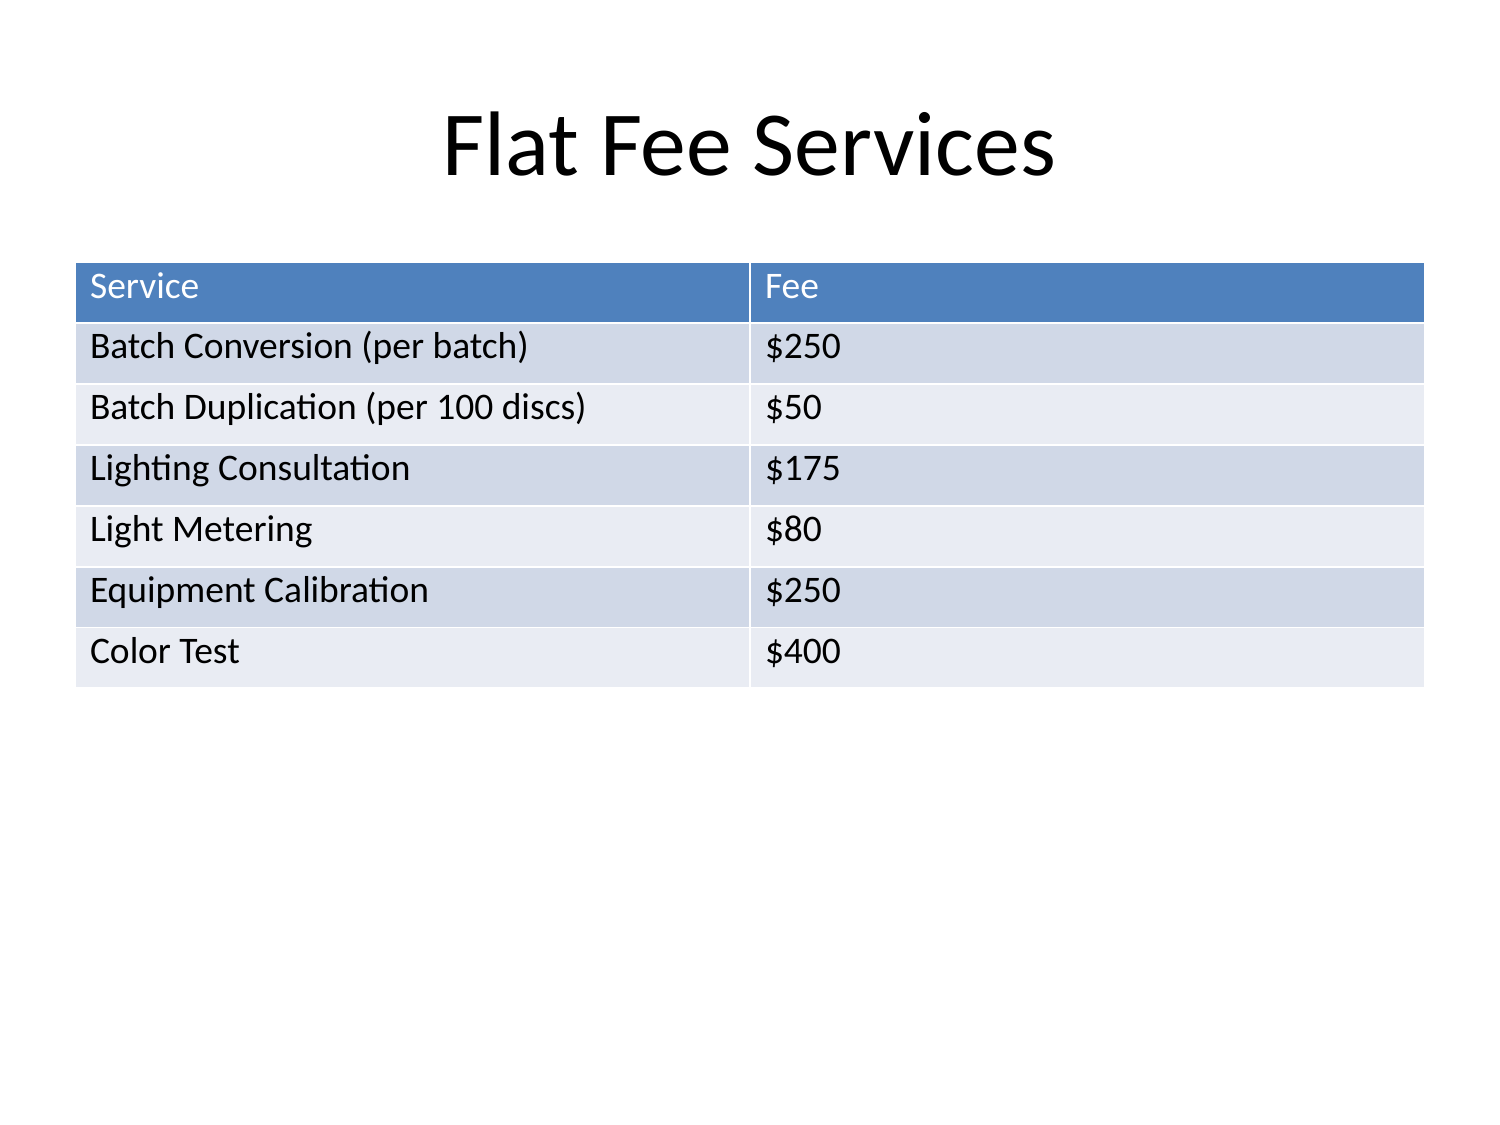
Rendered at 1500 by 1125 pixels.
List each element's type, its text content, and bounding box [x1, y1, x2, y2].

table_cell $250 [751, 324, 1424, 383]
table_cell Lighting Consultation [76, 446, 749, 505]
table_cell $50 [751, 385, 1424, 444]
table_cell Batch Conversion (per batch) [76, 324, 749, 383]
table_cell Color Test [76, 628, 749, 687]
table_header Fee [751, 263, 1424, 322]
table_cell Light Metering [76, 507, 749, 566]
table_cell $250 [751, 568, 1424, 627]
table_cell $400 [751, 628, 1424, 687]
title Flat Fee Services [75, 45, 1425, 233]
table_cell Equipment Calibration [76, 568, 749, 627]
table_cell Batch Duplication (per 100 discs) [76, 385, 749, 444]
table_cell $175 [751, 446, 1424, 505]
table_header Service [76, 263, 749, 322]
table_cell $80 [751, 507, 1424, 566]
